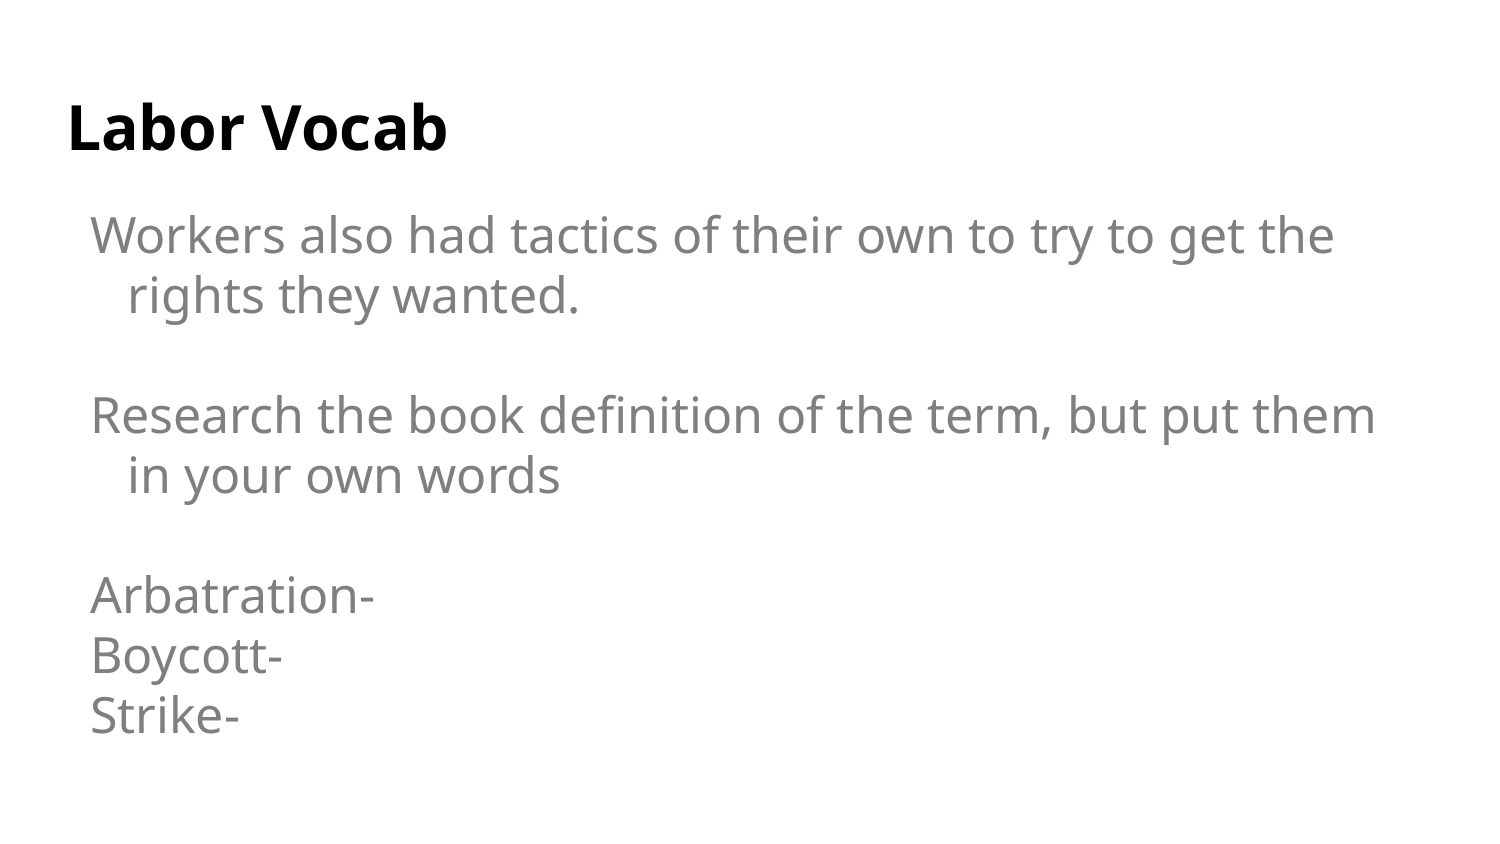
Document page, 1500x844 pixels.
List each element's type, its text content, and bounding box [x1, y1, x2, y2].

title Labor Vocab [51, 72, 1449, 176]
list Workers also had tactics of their own to try to get the rights they wanted. Research the book definition of the term, but put them in your own words Arbatration- Boycott- Strike- [37, 189, 1436, 808]
